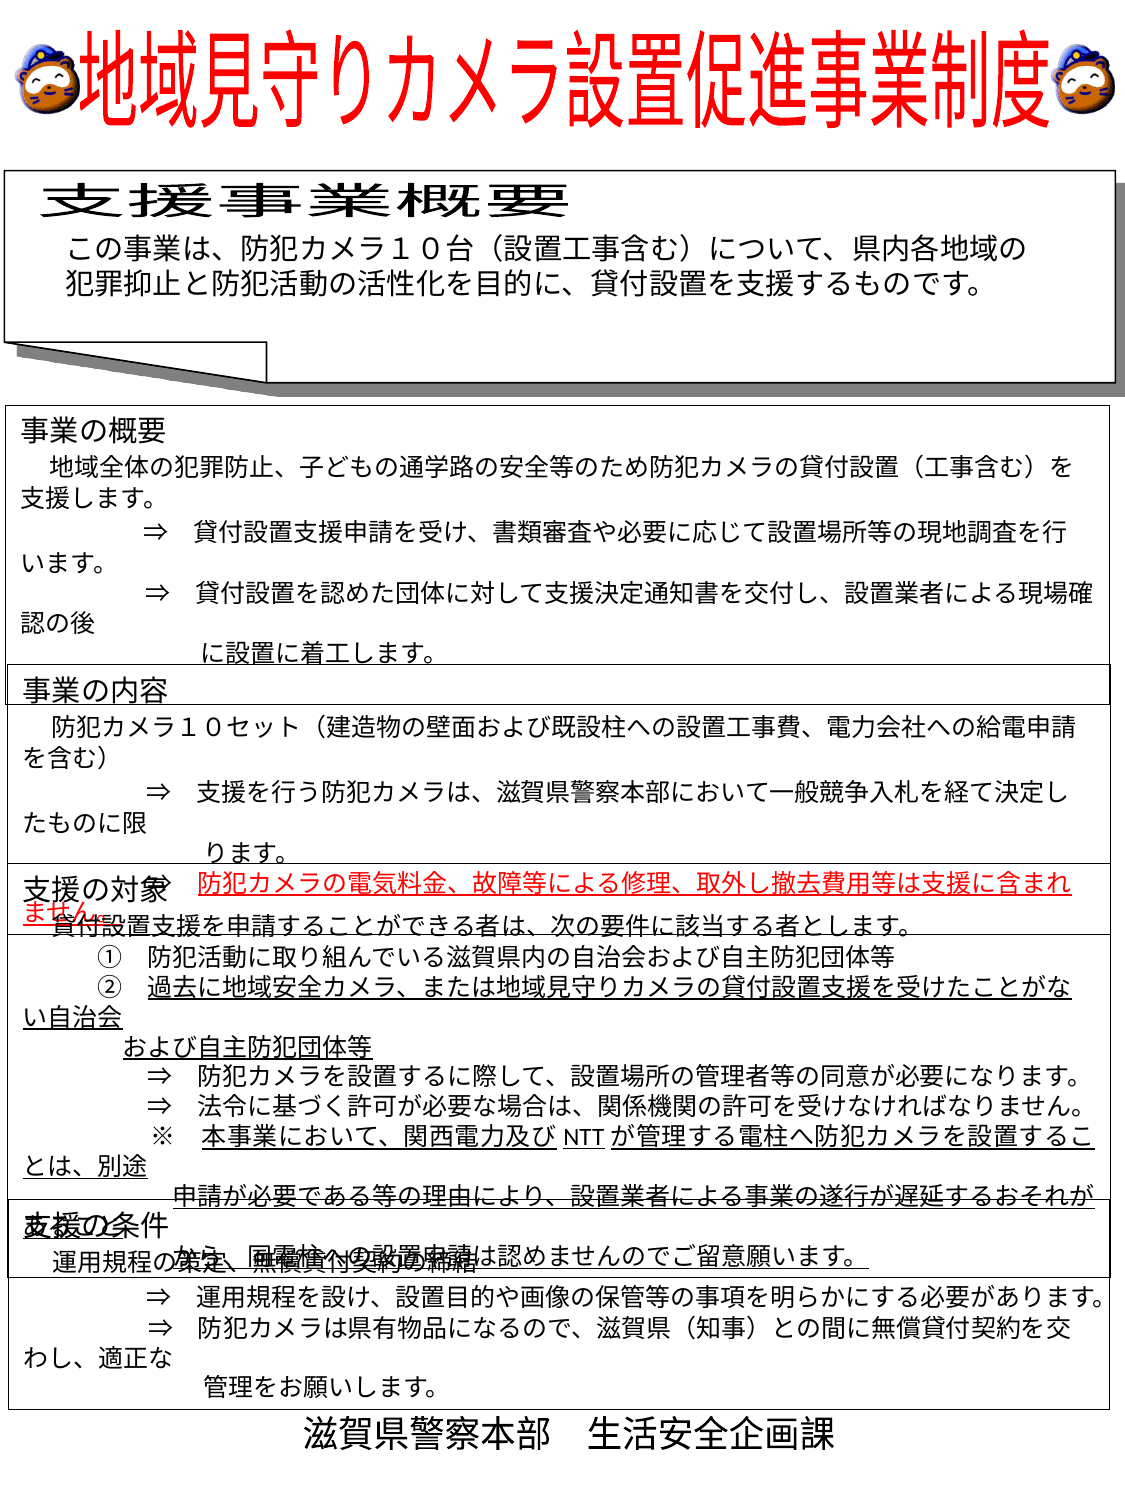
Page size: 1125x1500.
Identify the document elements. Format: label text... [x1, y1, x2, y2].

picture [1049, 42, 1116, 115]
text_box 滋賀県警察本部 生活安全企画課 [339, 1416, 372, 1451]
text_box 事業の内容 防犯カメラ１０セット（建造物の壁面および既設柱への設置工事費、電力会社への給電申請 を含む） ⇒ 支援を行う防犯カメラは、滋賀県警察本部において一般競争入札を経て決定したものに限 ります。 ⇒ 防犯カメラの電気料金、故障等による修理、取外し撤去費用等は支援に含まれません。 [7, 664, 1111, 863]
text_box 滋賀県警察本部 生活安全企画課 [410, 1416, 444, 1442]
text_box この事業は、防犯カメラ１０台（設置工事含む）について、県内各地域の犯罪抑止と防犯活動の活性化を目的に、貸付設置を支援するものです。 [4, 170, 1116, 383]
picture [13, 42, 80, 115]
text_box 支援の対象 貸付設置支援を申請することができる者は、次の要件に該当する者とします。 ① 防犯活動に取り組んでいる滋賀県内の自治会および自主防犯団体等 ② 過去に地域安全カメラ、または地域見守りカメラの貸付設置支援を受けたことがない自治会 および自主防犯団体等 ⇒ 防犯カメラを設置するに際して、設置場所の管理者等の同意が必要になります。 ⇒ 法令に基づく許可が必要な場合は、関係機関の許可を受けなければなりません。 ※ 本事業において、関西電力及びNTTが管理する電柱へ防犯カメラを設置することは、別途 申請が必要である等の理由により、設置業者による事業の遂行が遅延するおそれがあること から、同電柱への設置申請は認めませんのでご留意願います。 [7, 863, 1111, 1278]
text_box 支援の条件 運用規程の策定、無償貸付契約の締結 ⇒ 運用規程を設け、設置目的や画像の保管等の事項を明らかにする必要があります。 ⇒ 防犯カメラは県有物品になるので、滋賀県（知事）との間に無償貸付契約を交わし、適正な 管理をお願いします。 [8, 1199, 1110, 1410]
text_box 事業の概要 地域全体の犯罪防止、子どもの通学路の安全等のため防犯カメラの貸付設置（工事含む）を支援します。 ⇒ 貸付設置支援申請を受け、書類審査や必要に応じて設置場所等の現地調査を行 います。 ⇒ 貸付設置を認めた団体に対して支援決定通知書を交付し、設置業者による現場確認の後 に設置に着工します。 [5, 405, 1110, 705]
